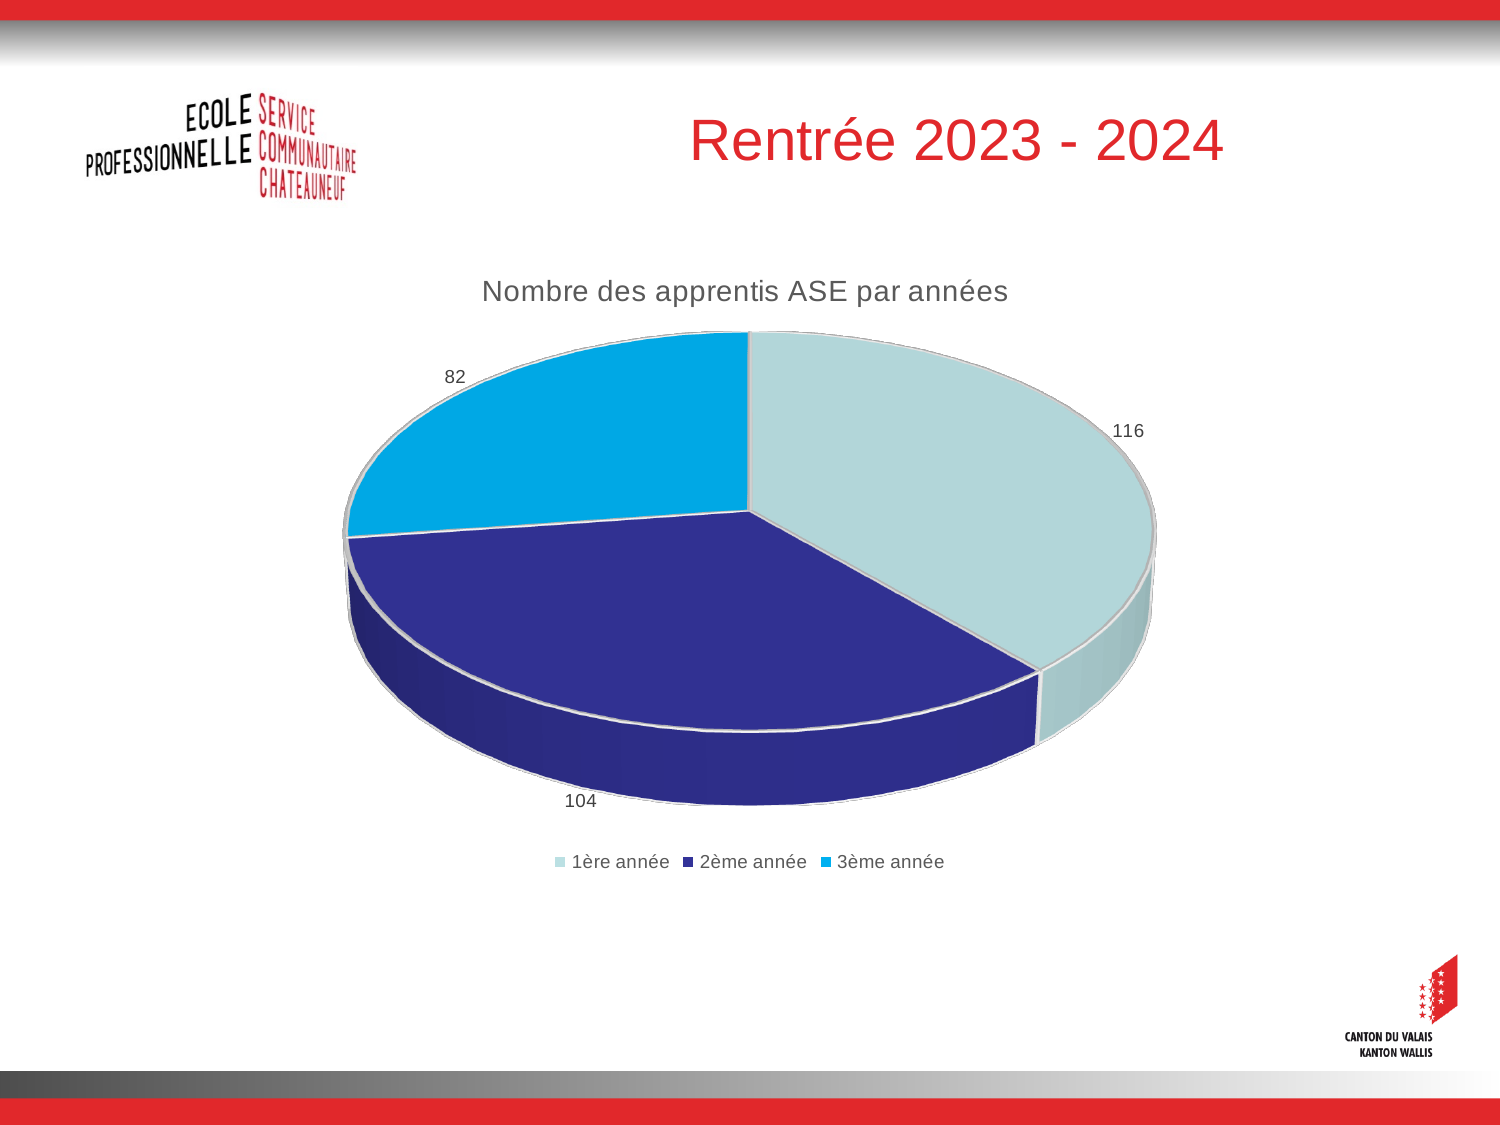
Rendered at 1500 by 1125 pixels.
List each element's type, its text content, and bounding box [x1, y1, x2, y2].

chart [281, 245, 1219, 880]
title Rentrée 2023 - 2024 [455, 94, 1460, 180]
picture [1343, 952, 1459, 1059]
picture [84, 66, 358, 208]
